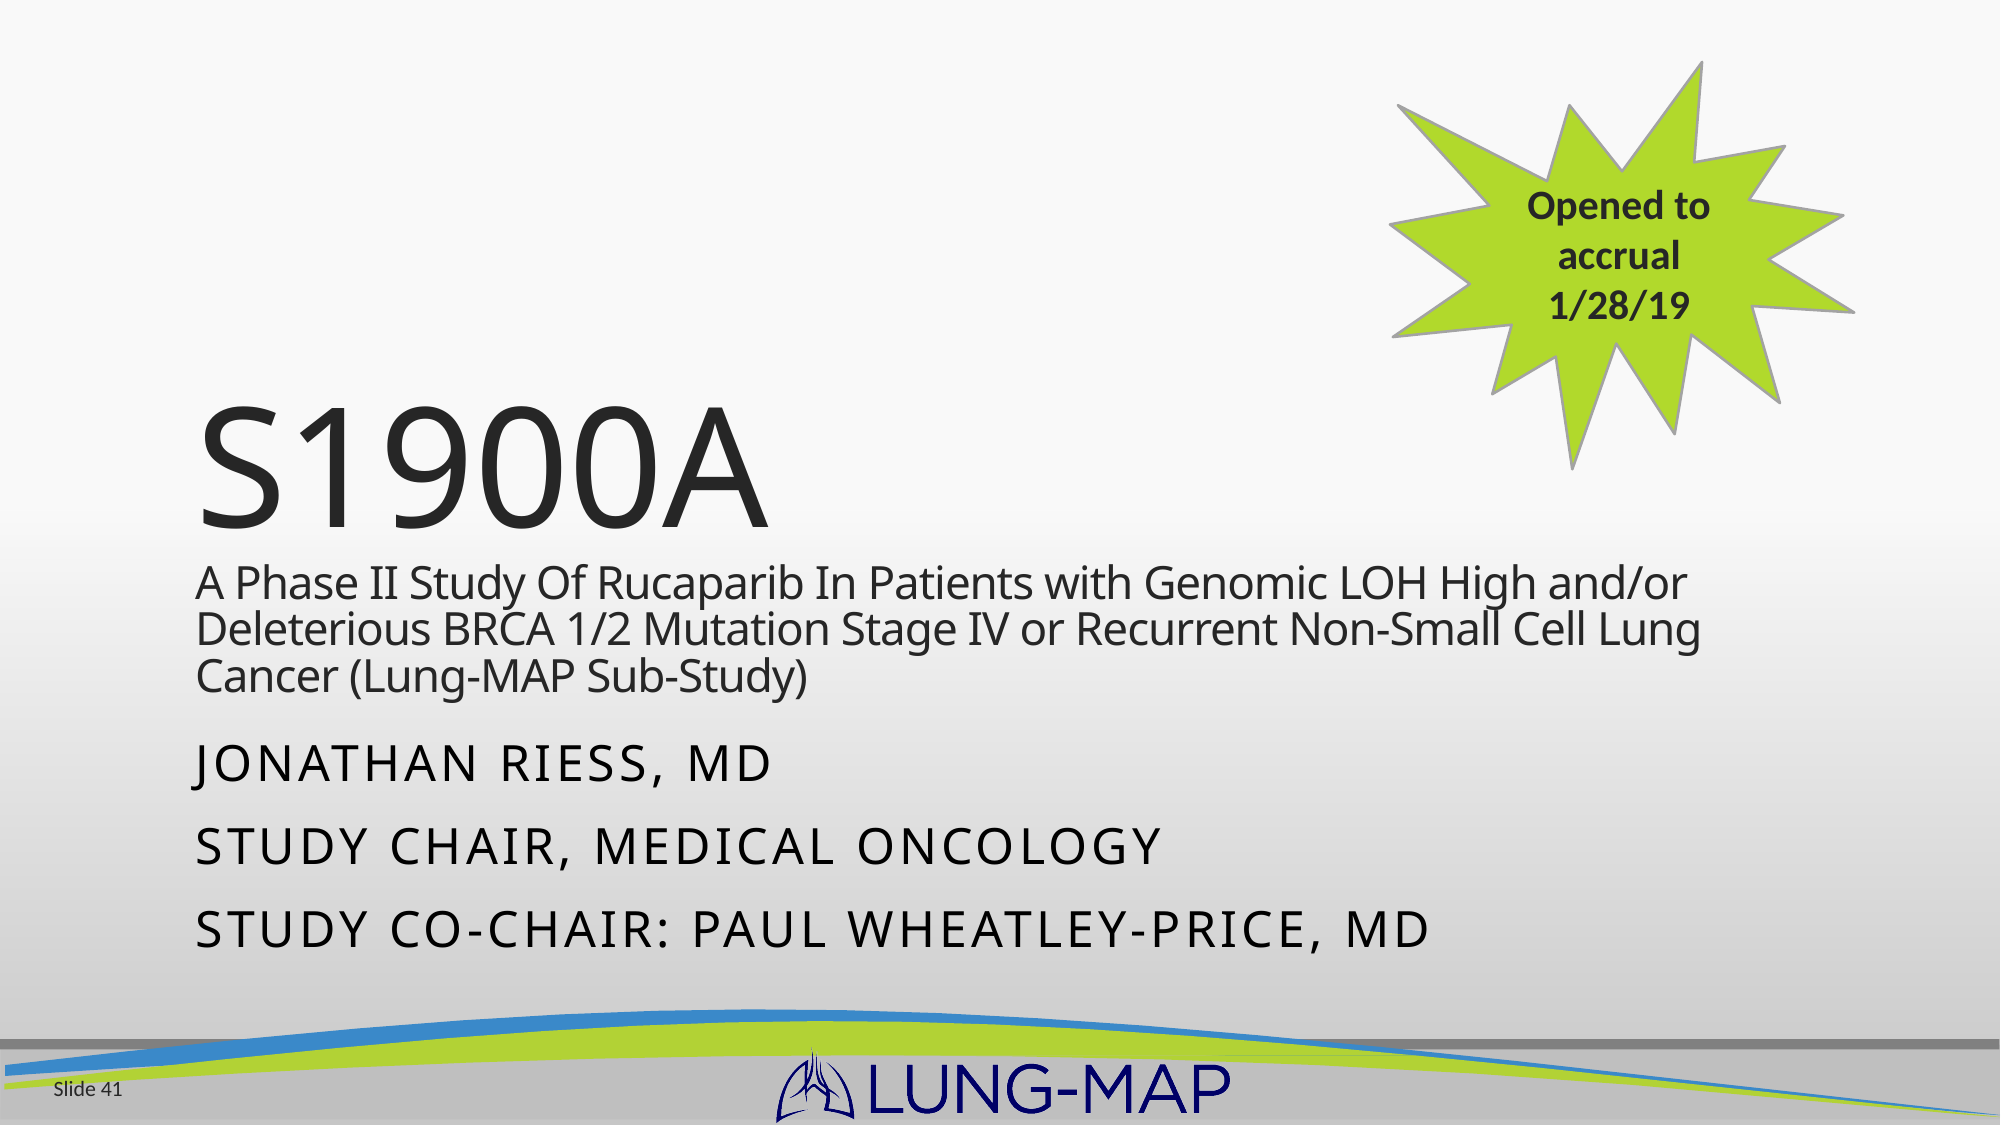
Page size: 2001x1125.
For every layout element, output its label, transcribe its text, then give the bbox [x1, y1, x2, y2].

slide_number Slide 41 [4, 1057, 138, 1118]
picture [578, 1041, 1422, 1125]
title S1900A A Phase II Study Of Rucaparib In Patients with Genomic LOH High and/or Deleterious BRCA 1/2 Mutation Stage IV or Recurrent Non-Small Cell Lung Cancer (Lung-MAP Sub-Study) [180, 124, 1830, 710]
subtitle Jonathan riess, MD Study Chair, Medical Oncology Study Co-Chair: Paul Wheatley-Price, MD [180, 730, 1831, 982]
text_box Opened to accrual 1/28/19 [1388, 60, 1856, 471]
